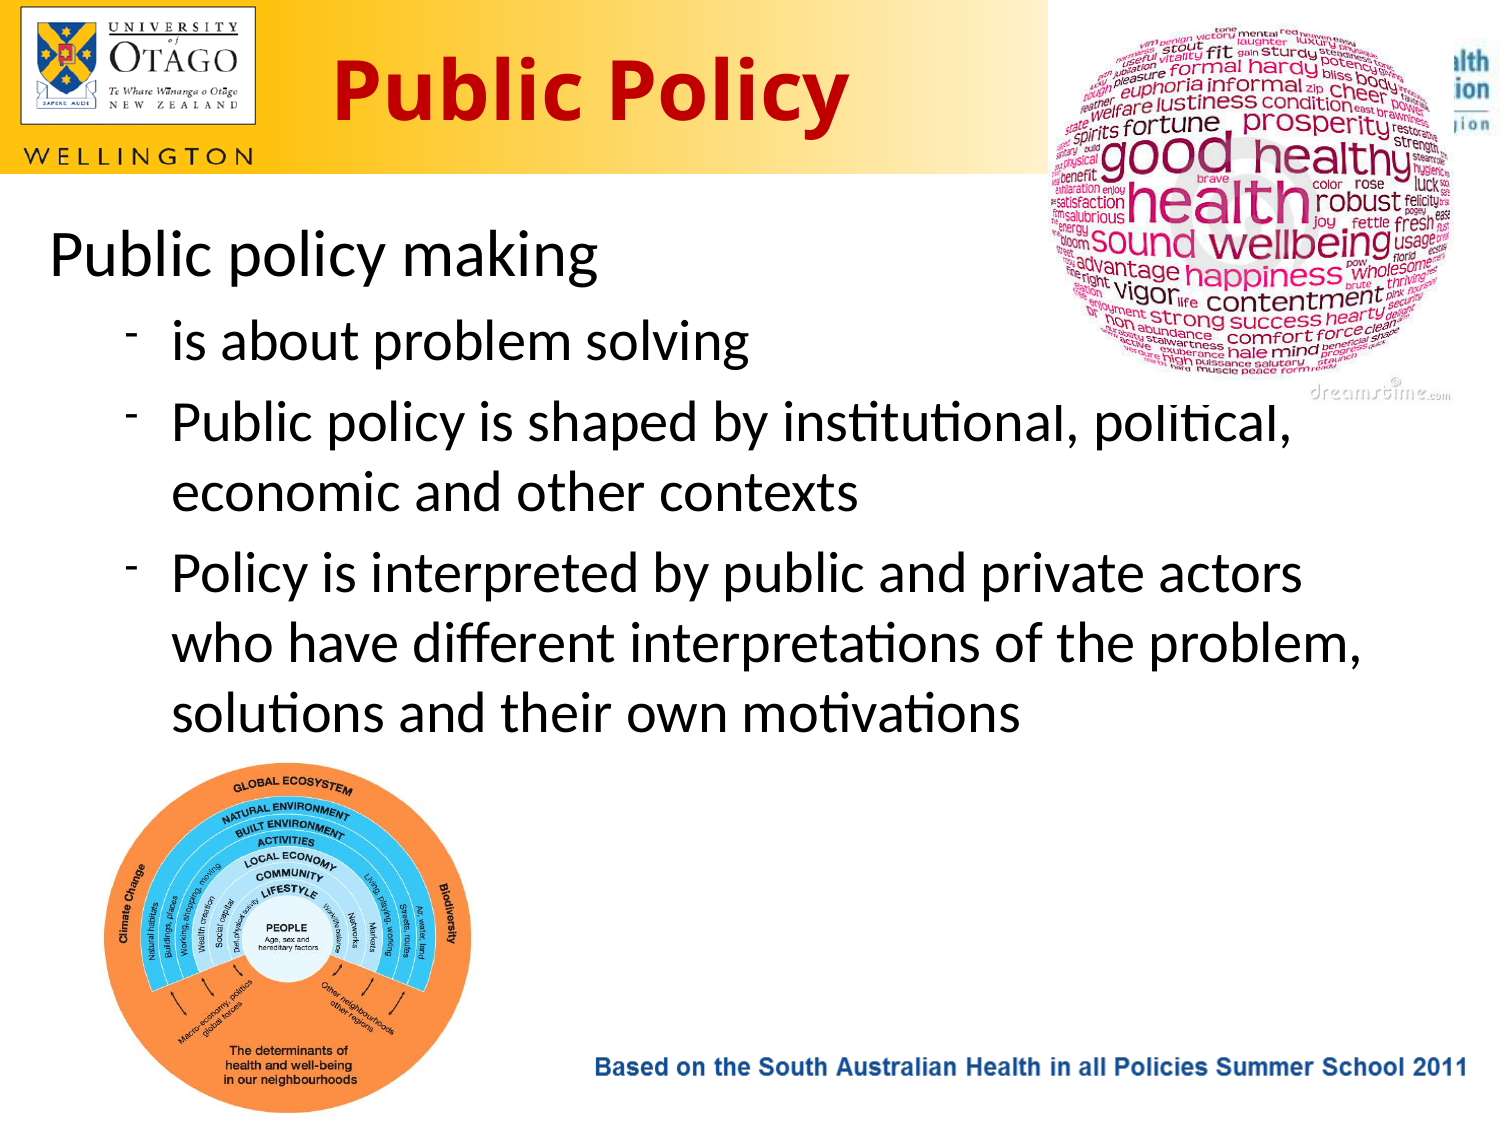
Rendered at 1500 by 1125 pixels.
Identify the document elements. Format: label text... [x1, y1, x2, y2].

picture [0, 0, 266, 174]
title Public Policy [315, 8, 1043, 166]
picture [88, 747, 491, 1125]
picture [579, 1027, 1500, 1107]
picture [1048, 0, 1500, 406]
list Public policy making is about problem solving Public policy is shaped by institutional, political, economic and other contexts Policy is interpreted by public and private actors who have different interpretations of the problem, solutions and their own motivations [34, 202, 1381, 1042]
